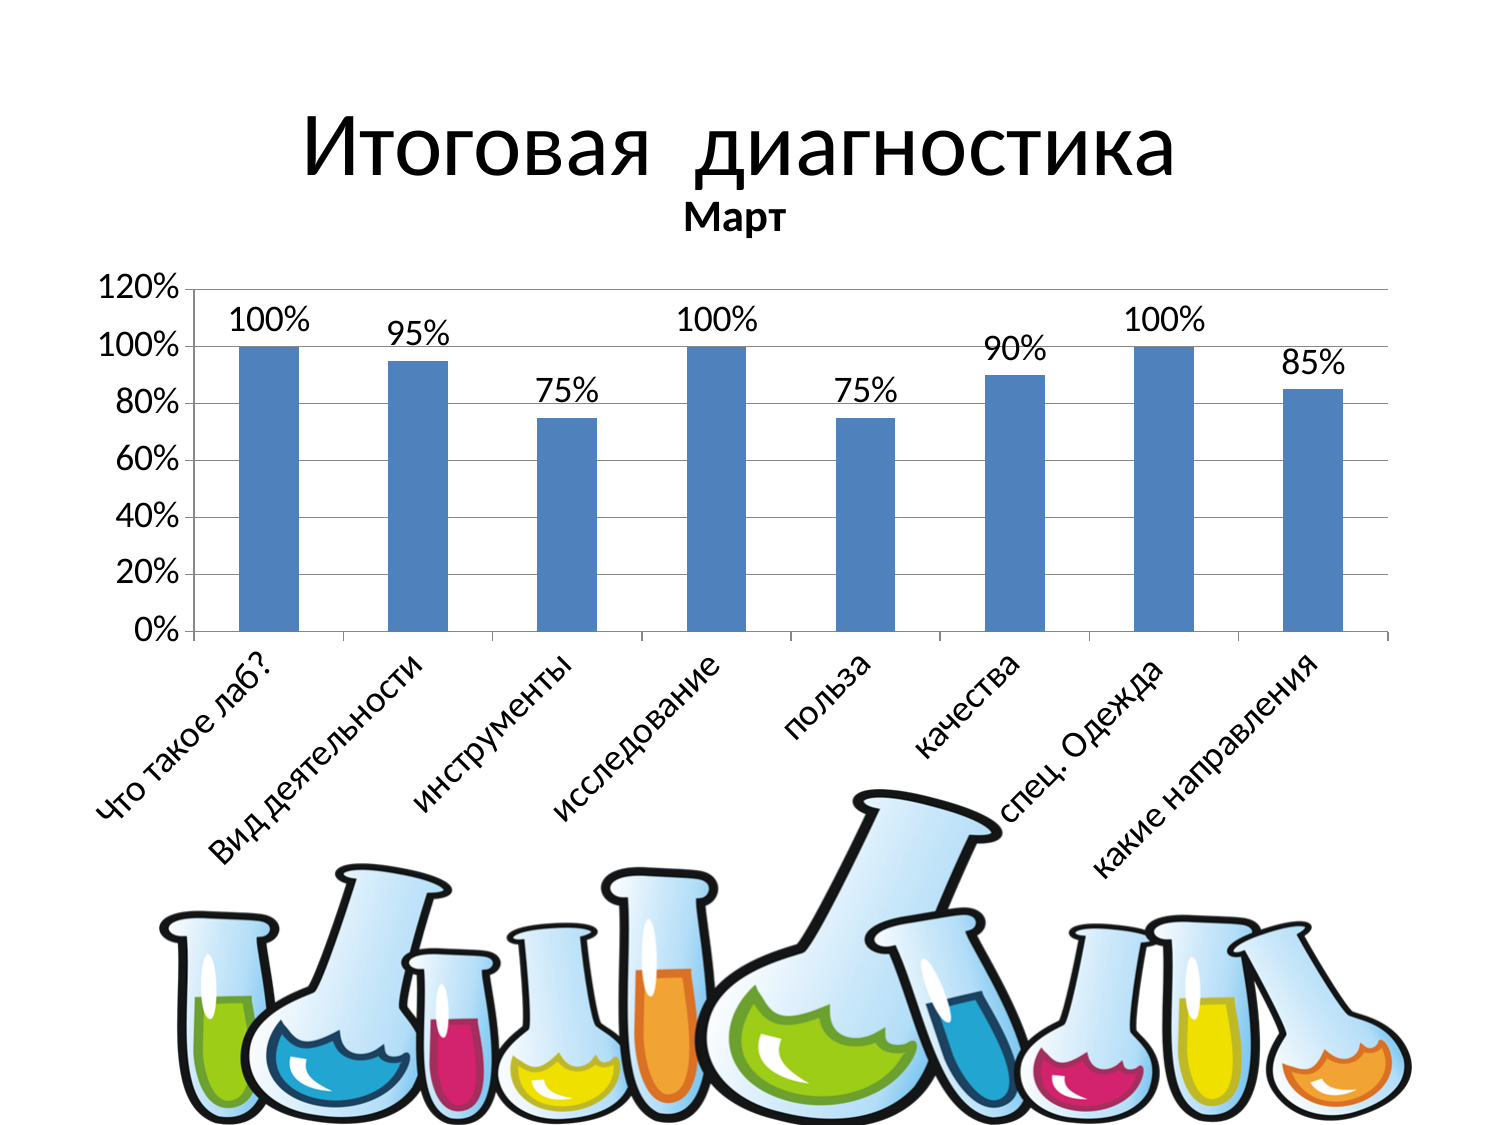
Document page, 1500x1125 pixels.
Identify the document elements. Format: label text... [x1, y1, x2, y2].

picture [159, 789, 1412, 1125]
title Итоговая диагностика [75, 45, 1425, 233]
chart [64, 160, 1416, 904]
